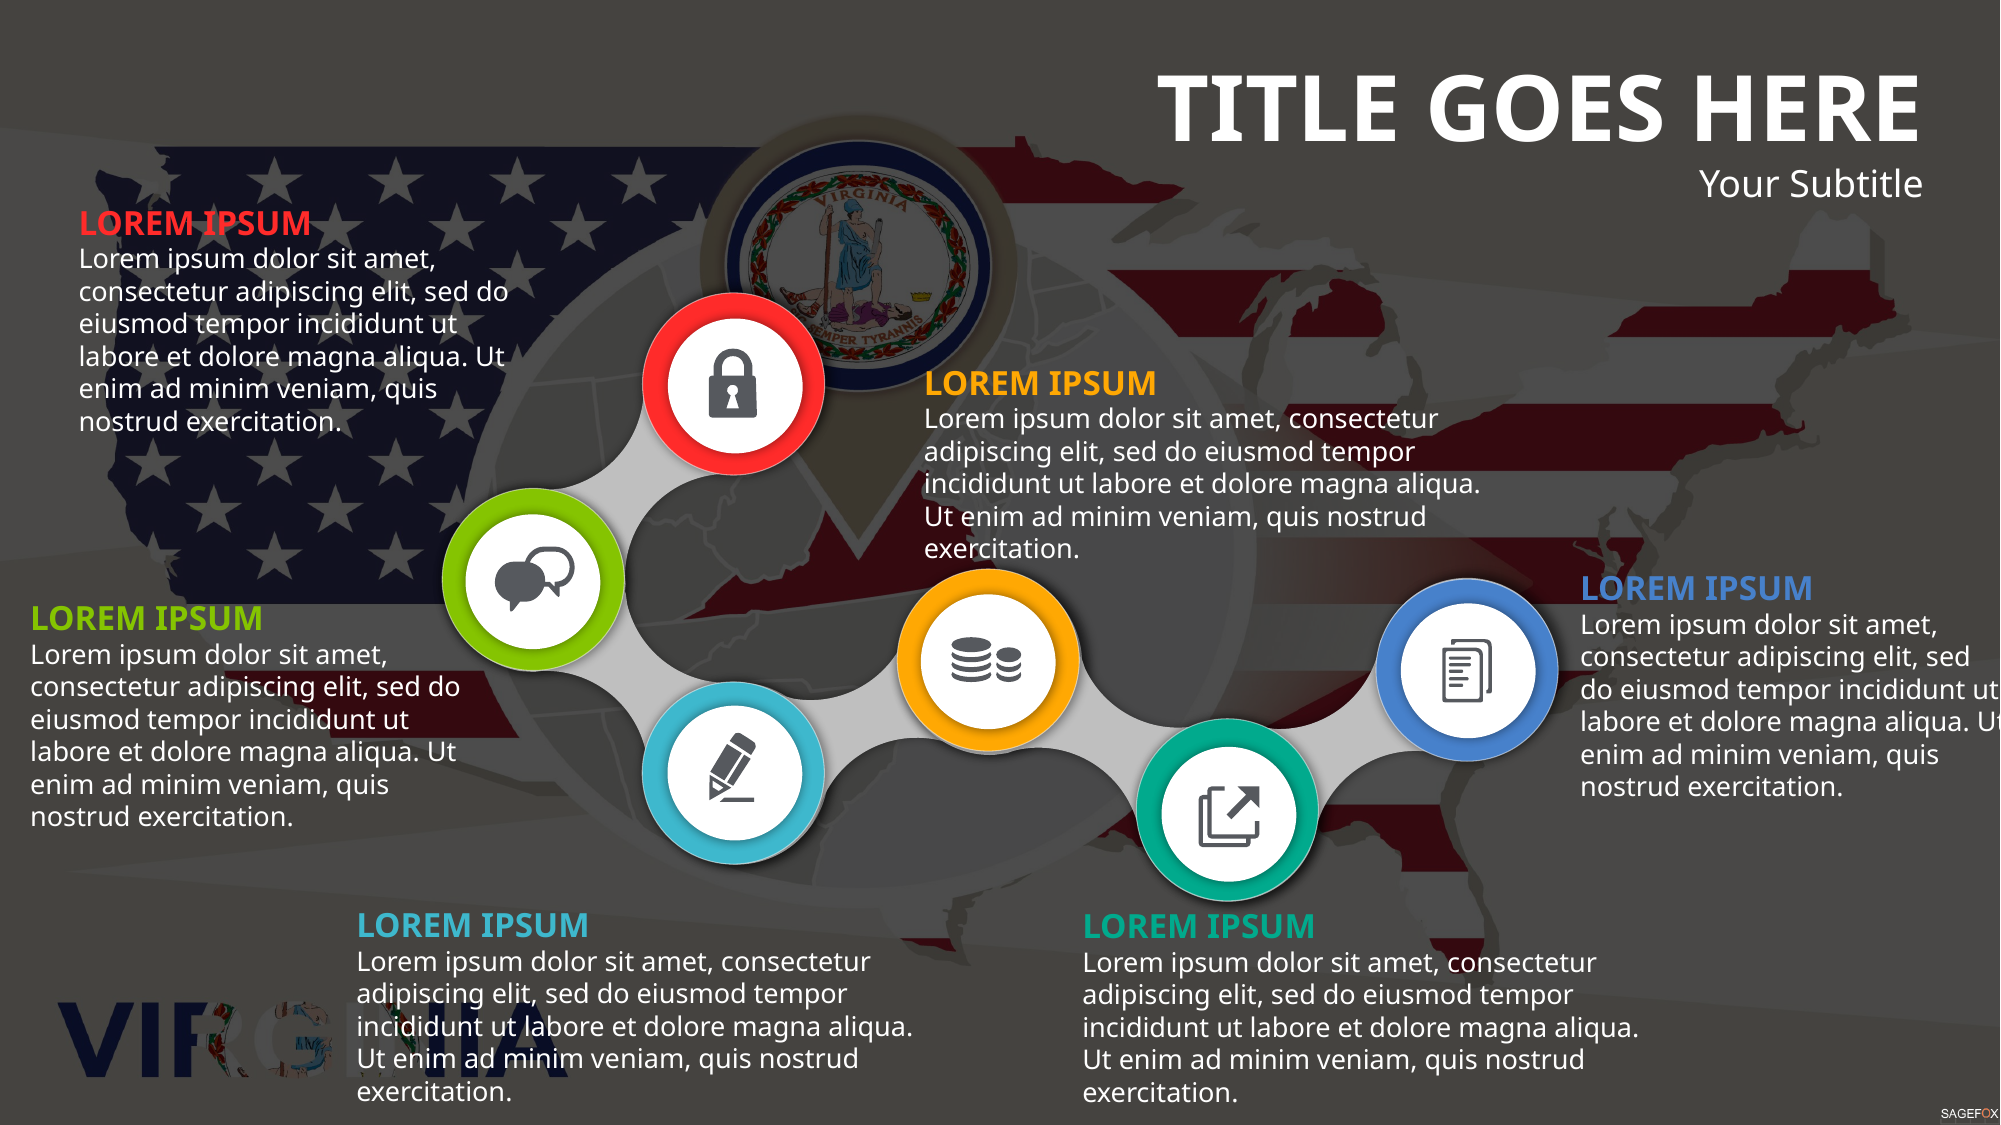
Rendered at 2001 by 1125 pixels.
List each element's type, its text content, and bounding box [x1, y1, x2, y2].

text_box LOREM IPSUM Lorem ipsum dolor sit amet, consectetur adipiscing elit, sed do eiusmod tempor incididunt ut labore et dolore magna aliqua. Ut enim ad minim veniam, quis nostrud exercitation. [346, 899, 952, 1112]
text_box [951, 662, 992, 673]
text_box LOREM IPSUM Lorem ipsum dolor sit amet, consectetur adipiscing elit, sed do eiusmod tempor incididunt ut labore et dolore magna aliqua. Ut enim ad minim veniam, quis nostrud exercitation. [914, 356, 1520, 570]
text_box [667, 318, 803, 454]
text_box [996, 662, 1022, 673]
text_box [801, 661, 921, 779]
text_box [570, 613, 704, 739]
text_box [1451, 639, 1492, 694]
text_box [951, 637, 992, 653]
text_box [641, 680, 826, 866]
text_box [494, 546, 575, 612]
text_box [709, 732, 758, 802]
text_box [951, 652, 992, 663]
text_box [567, 415, 699, 546]
text_box [1400, 603, 1536, 739]
text_box [1039, 673, 1174, 803]
text_box [1374, 578, 1560, 763]
picture [0, 0, 2001, 1125]
text_box [1135, 717, 1320, 900]
text_box [641, 291, 826, 477]
text_box LOREM IPSUM Lorem ipsum dolor sit amet, consectetur adipiscing elit, sed do eiusmod tempor incididunt ut labore et dolore magna aliqua. Ut enim ad minim veniam, quis nostrud exercitation. [1570, 562, 2000, 808]
text_box [1198, 786, 1260, 848]
text_box [1442, 647, 1483, 703]
text_box [1283, 675, 1410, 802]
text_box [951, 672, 992, 683]
text_box LOREM IPSUM Lorem ipsum dolor sit amet, consectetur adipiscing elit, sed do eiusmod tempor incididunt ut labore et dolore magna aliqua. Ut enim ad minim veniam, quis nostrud exercitation. [1072, 900, 1678, 1113]
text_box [708, 348, 757, 418]
text_box TITLE GOES HERE Your Subtitle [1035, 42, 1939, 212]
text_box [996, 672, 1022, 683]
text_box LOREM IPSUM Lorem ipsum dolor sit amet, consectetur adipiscing elit, sed do eiusmod tempor incididunt ut labore et dolore magna aliqua. Ut enim ad minim veniam, quis nostrud exercitation. [20, 592, 493, 838]
text_box [1161, 746, 1297, 882]
text_box [996, 647, 1022, 663]
text_box [465, 514, 601, 650]
text_box [896, 570, 1081, 753]
text_box LOREM IPSUM Lorem ipsum dolor sit amet, consectetur adipiscing elit, sed do eiusmod tempor incididunt ut labore et dolore magna aliqua. Ut enim ad minim veniam, quis nostrud exercitation. [68, 196, 542, 442]
text_box [920, 594, 1056, 730]
text_box [441, 487, 626, 672]
text_box [667, 705, 803, 841]
